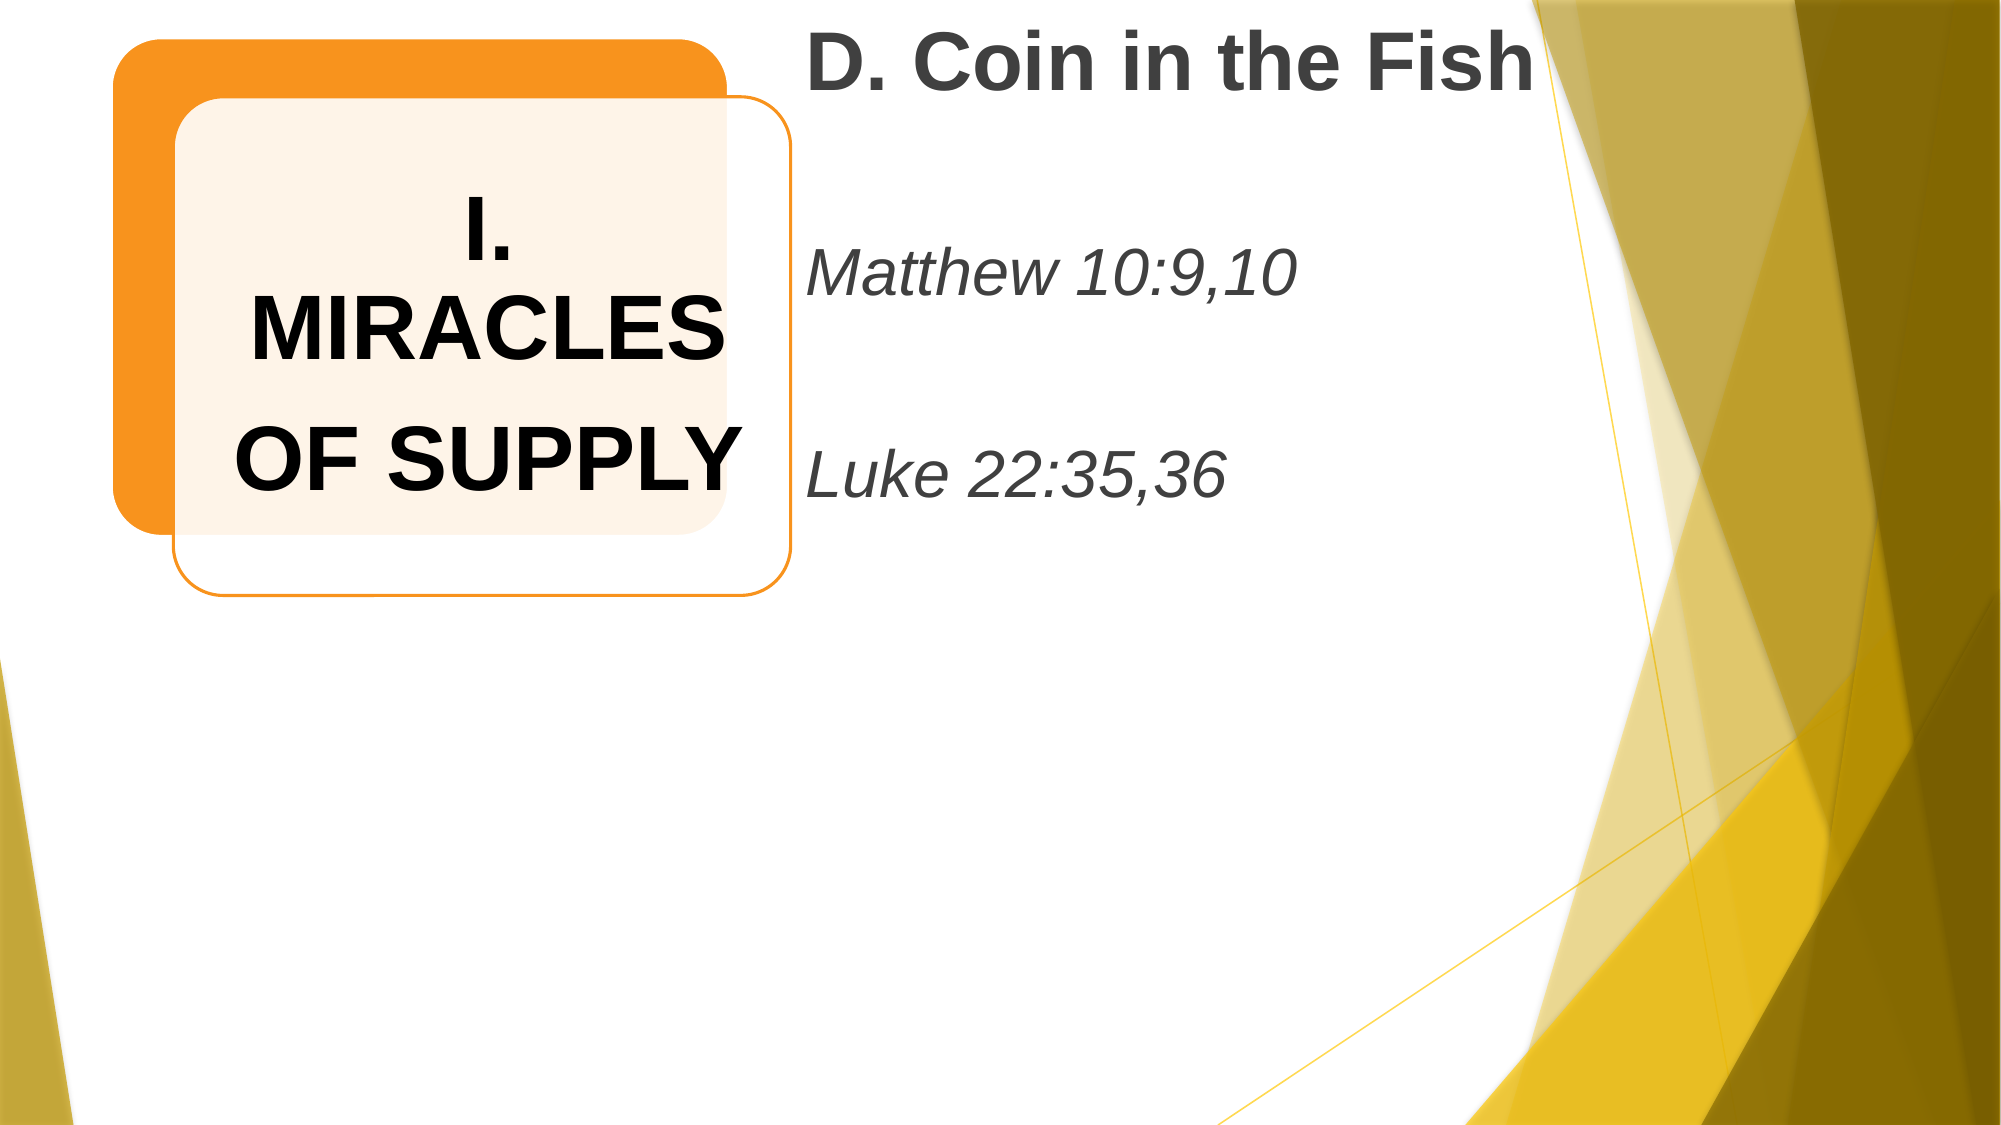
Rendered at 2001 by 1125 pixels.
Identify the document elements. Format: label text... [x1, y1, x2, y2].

list D. Coin in the Fish Matthew 10:9,10 Luke 22:35,36 [790, 0, 1573, 714]
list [110, 0, 792, 636]
